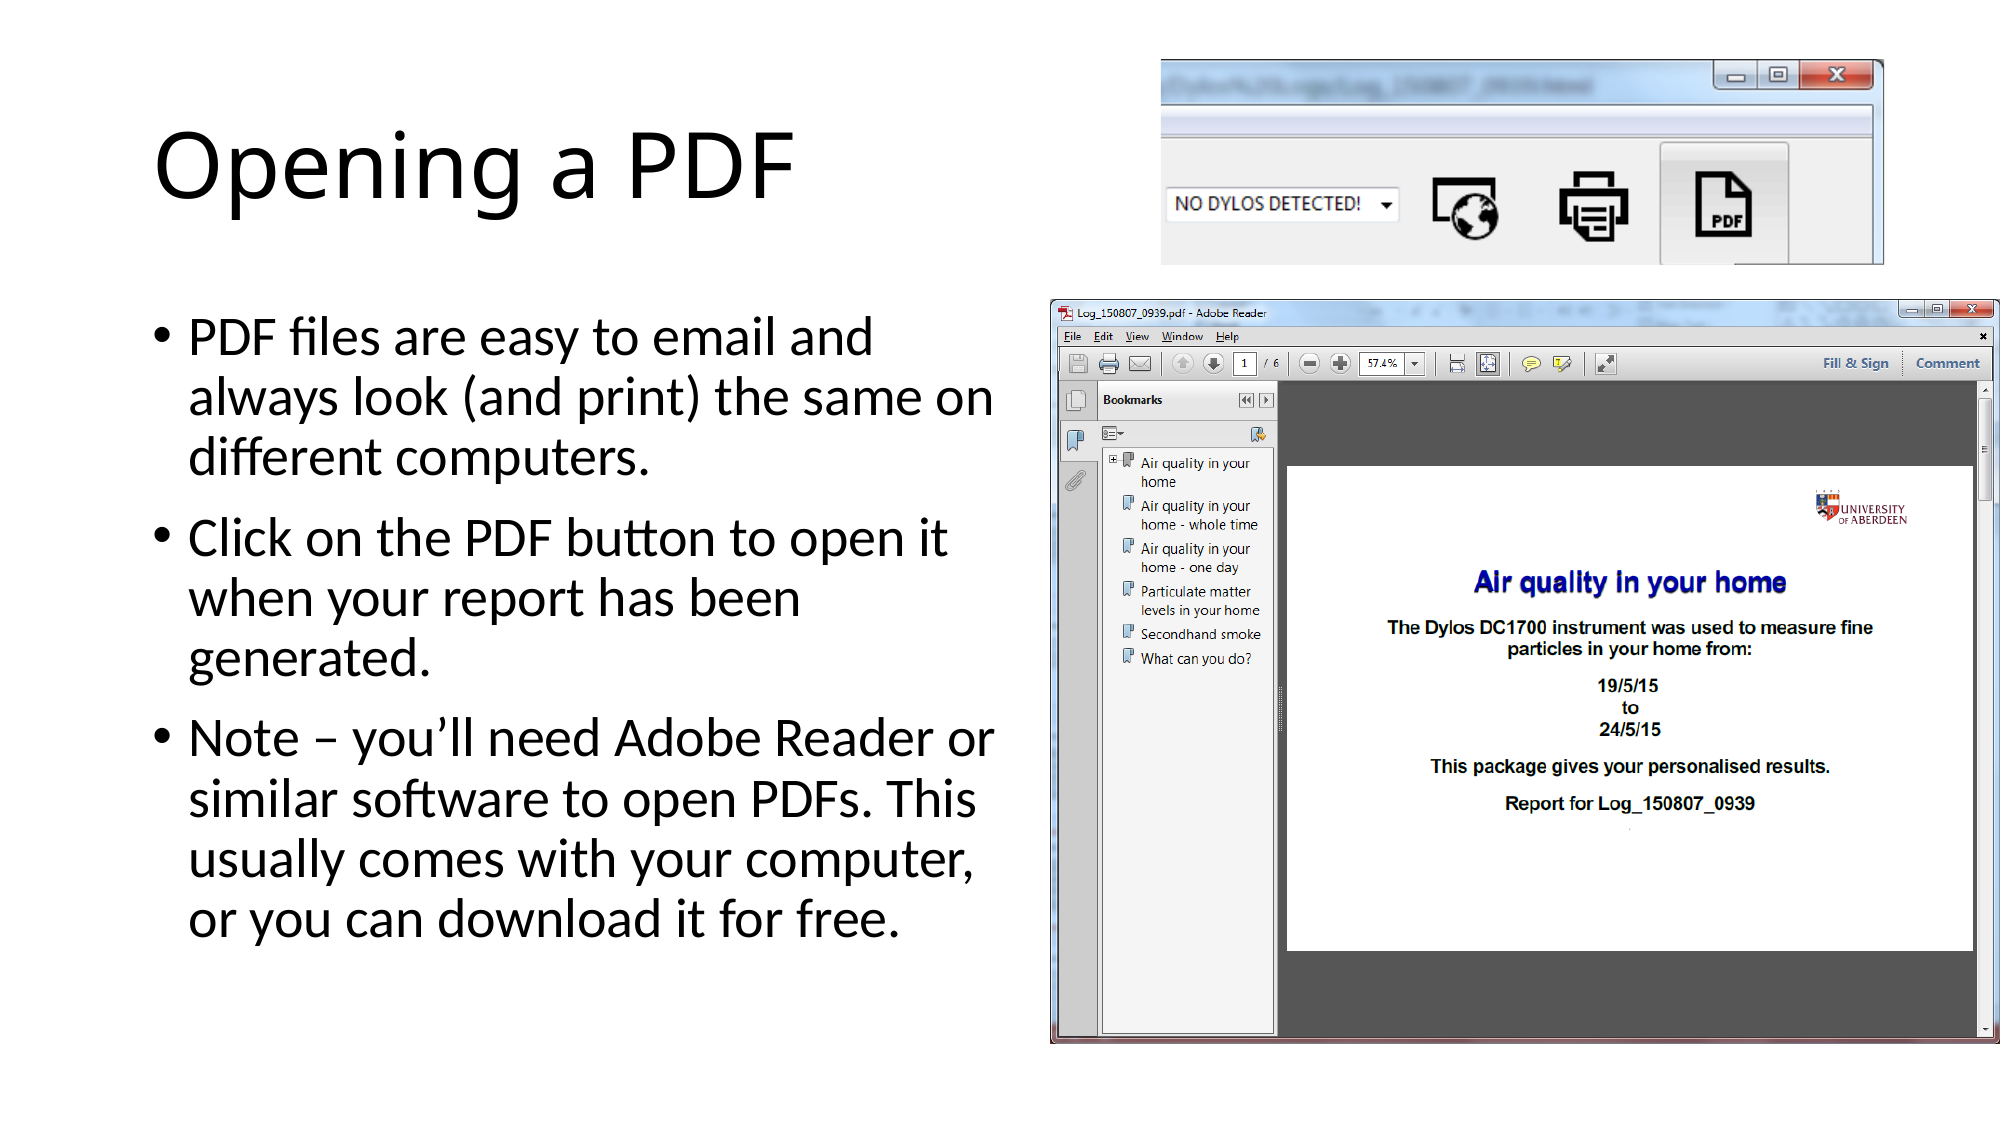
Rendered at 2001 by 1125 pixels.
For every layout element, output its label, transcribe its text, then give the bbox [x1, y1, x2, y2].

picture [1160, 59, 1885, 265]
list PDF files are easy to email and always look (and print) the same on different computers. Click on the PDF button to open it when your report has been generated. Note – you’ll need Adobe Reader or similar software to open PDFs. This usually comes with your computer, or you can download it for free. [137, 299, 1013, 1014]
title Opening a PDF [137, 59, 1863, 278]
picture [1049, 299, 2000, 1044]
